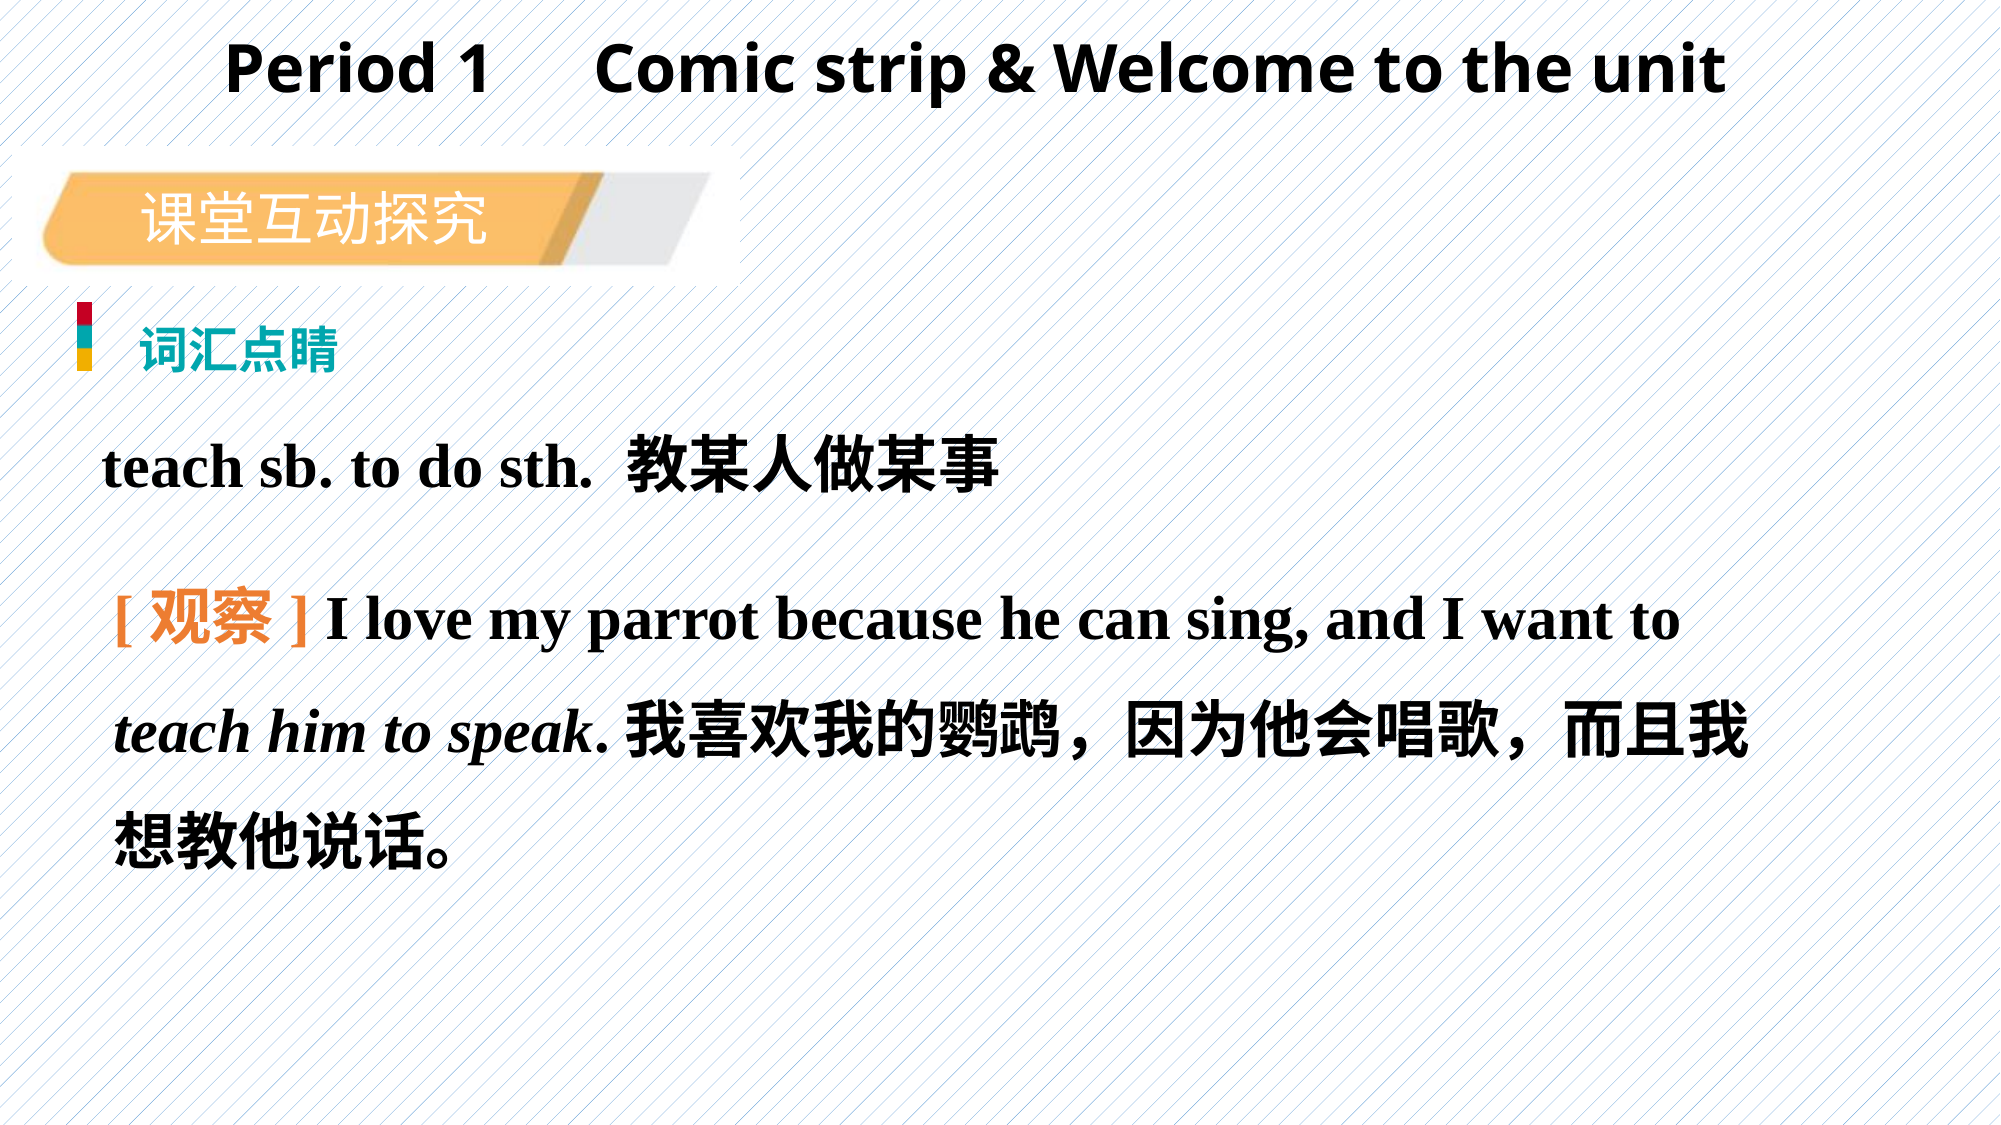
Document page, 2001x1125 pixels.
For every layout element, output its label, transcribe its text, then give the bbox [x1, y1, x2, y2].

picture [77, 302, 92, 371]
text_box 词汇点睛 [124, 286, 366, 380]
text_box teach sb. to do sth. 教某人做某事 [87, 380, 1517, 508]
picture [12, 146, 740, 286]
text_box [观察] I love my parrot because he can sing, and I want to teach him to speak.我喜欢我的鹦鹉，因为他会唱歌，而且我想教他说话。 [98, 532, 1774, 885]
text_box Period 1 Comic strip & Welcome to the unit [208, 18, 1744, 114]
